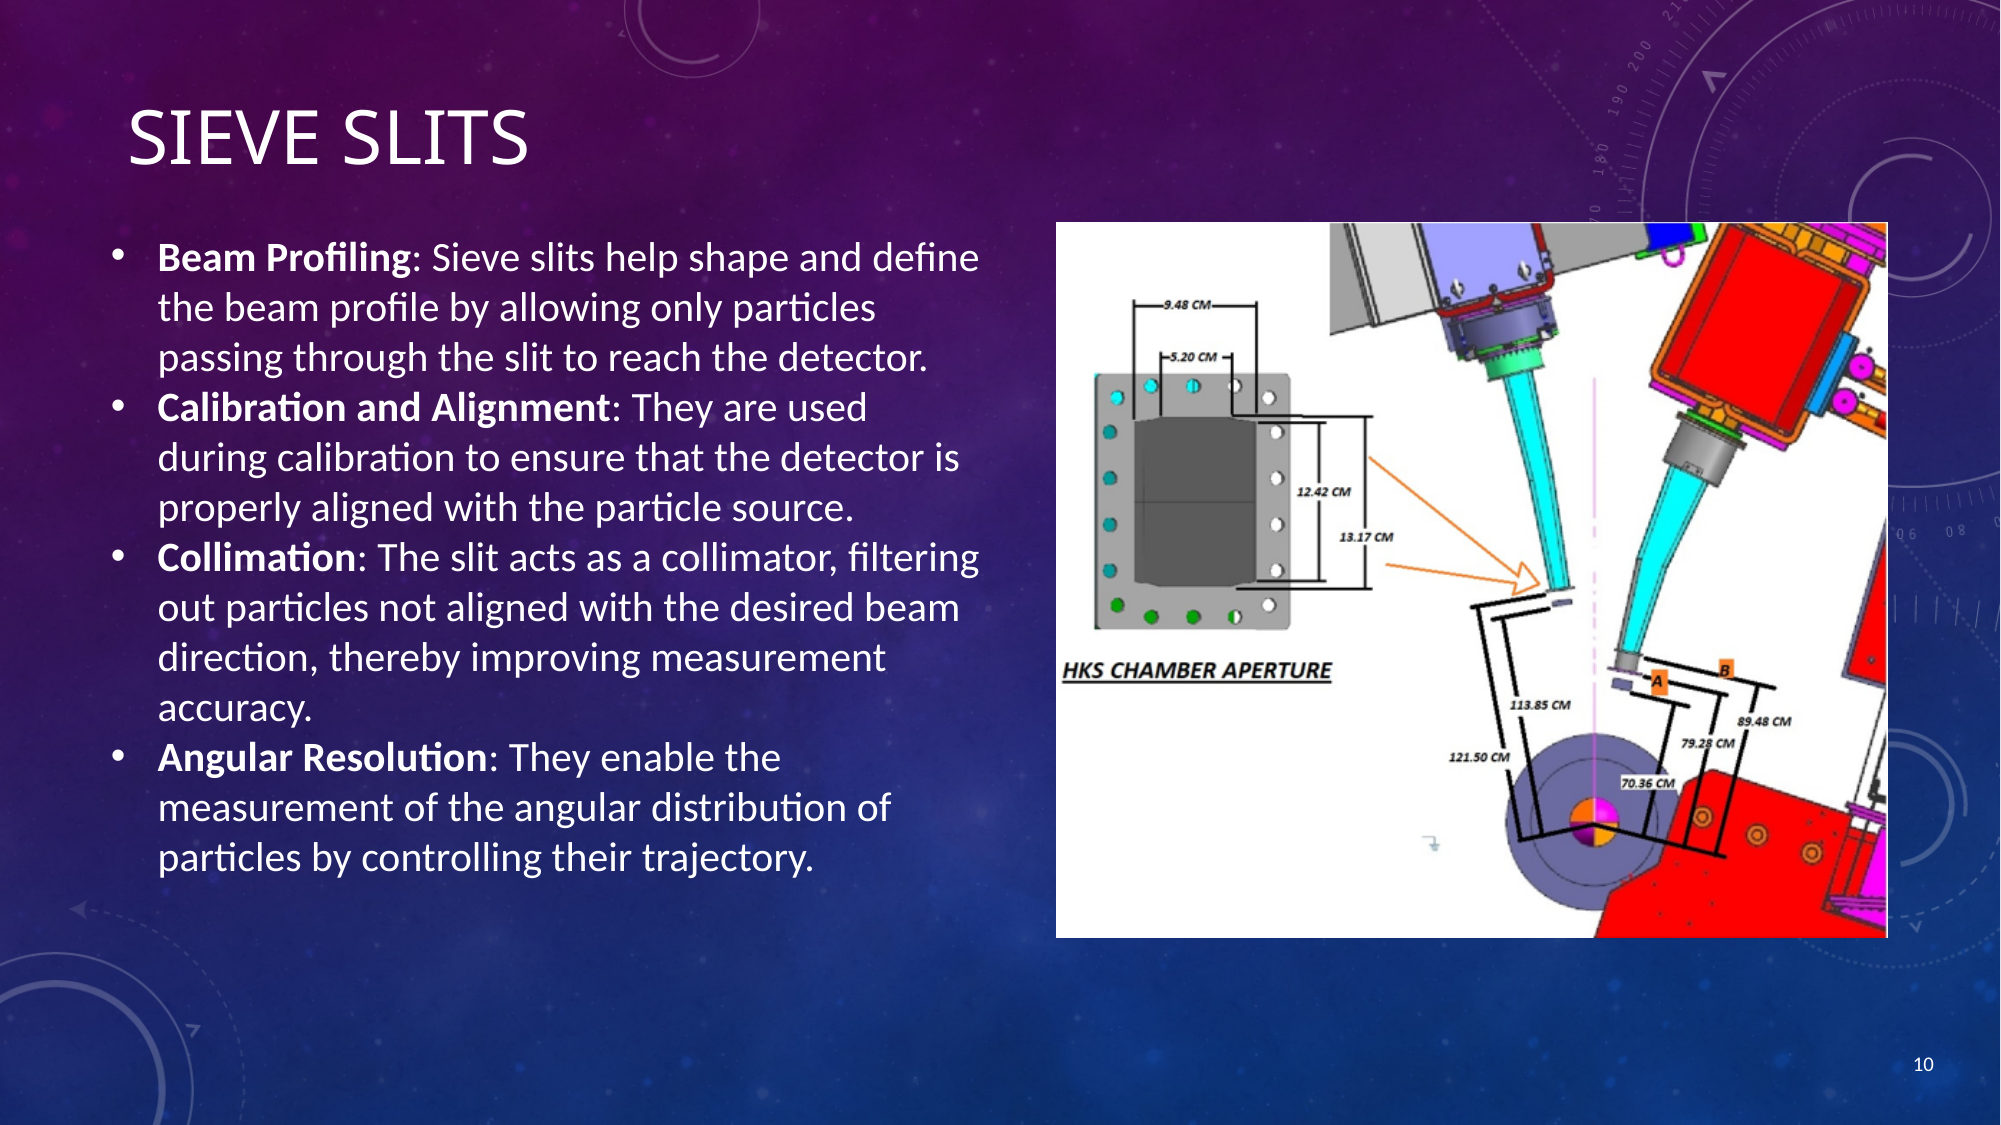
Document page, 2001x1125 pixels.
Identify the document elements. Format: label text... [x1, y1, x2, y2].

text_box Beam Profiling: Sieve slits help shape and define the beam profile by allowing only particles passing through the slit to reach the detector. Calibration and Alignment: They are used during calibration to ensure that the detector is properly aligned with the particle source. Collimation: The slit acts as a collimator, filtering out particles not aligned with the desired beam direction, thereby improving measurement accuracy. Angular Resolution: They enable the measurement of the angular distribution of particles by controlling their trajectory. [96, 222, 1000, 888]
picture [0, 0, 2001, 1125]
slide_number 10 [1858, 1032, 1949, 1095]
title Sieve Slits [112, 15, 1775, 255]
